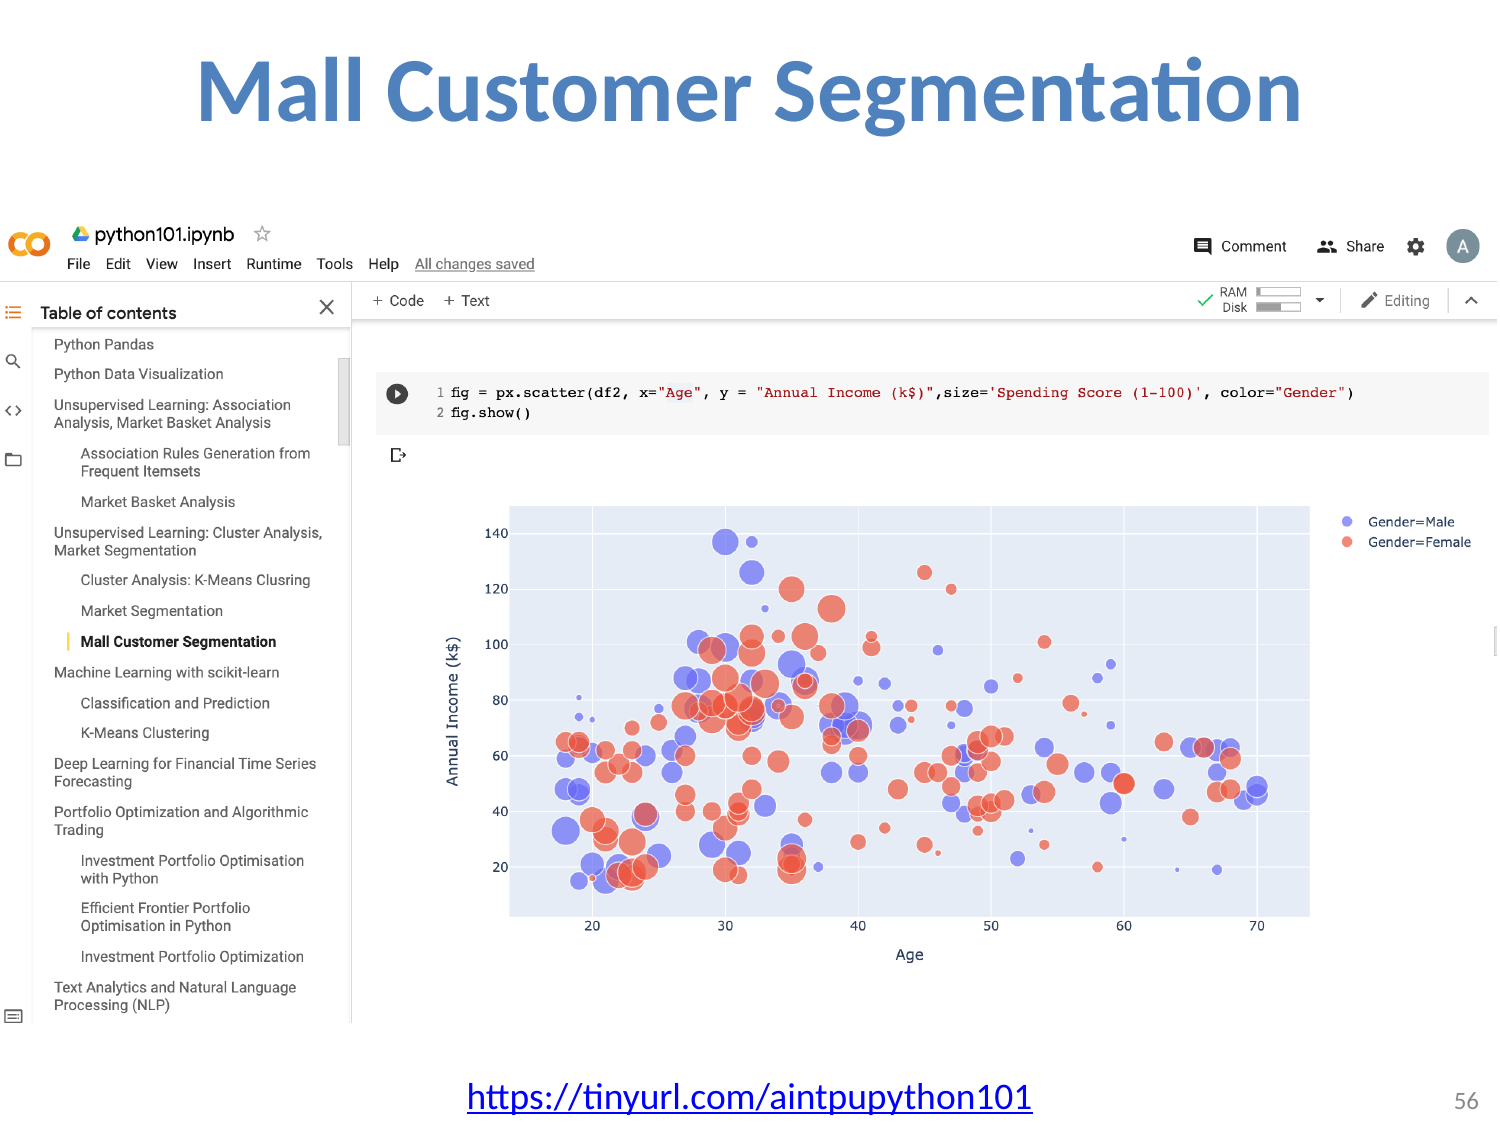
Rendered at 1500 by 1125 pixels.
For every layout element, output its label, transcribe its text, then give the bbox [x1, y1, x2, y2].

text_box https://tinyurl.com/aintpupython101 [451, 1064, 1048, 1125]
slide_number 56 [1144, 1069, 1495, 1125]
text_box Mall Customer Segmentation [74, 0, 1425, 171]
picture [0, 212, 1498, 1023]
